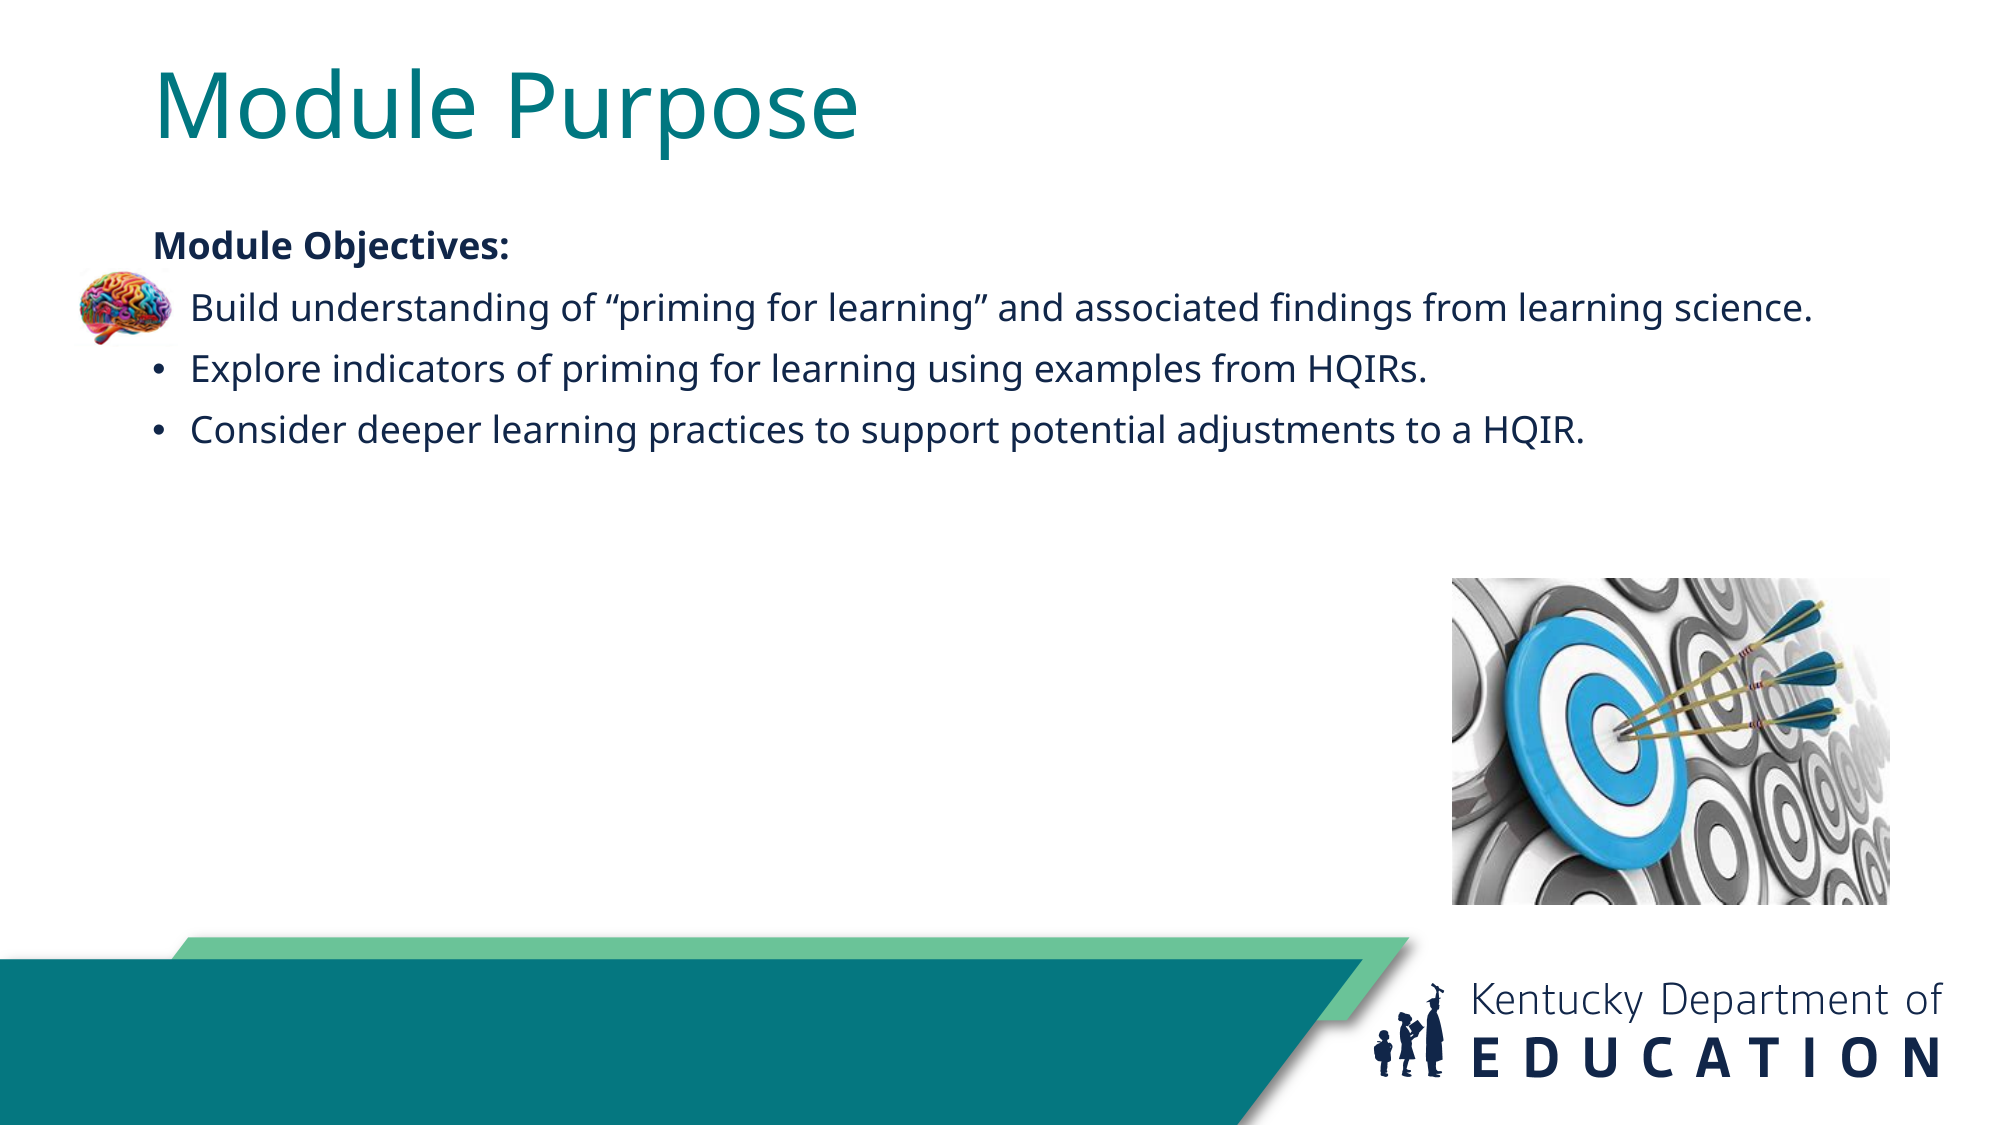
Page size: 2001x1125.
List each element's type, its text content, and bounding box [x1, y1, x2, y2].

list Module Objectives: Build understanding of “priming for learning” and associated findings from learning science. Explore indicators of priming for learning using examples from HQIRs. Consider deeper learning practices to support potential adjustments to a HQIR. [137, 219, 1863, 897]
title Module Purpose [137, 36, 1863, 182]
picture [0, 0, 2001, 1125]
